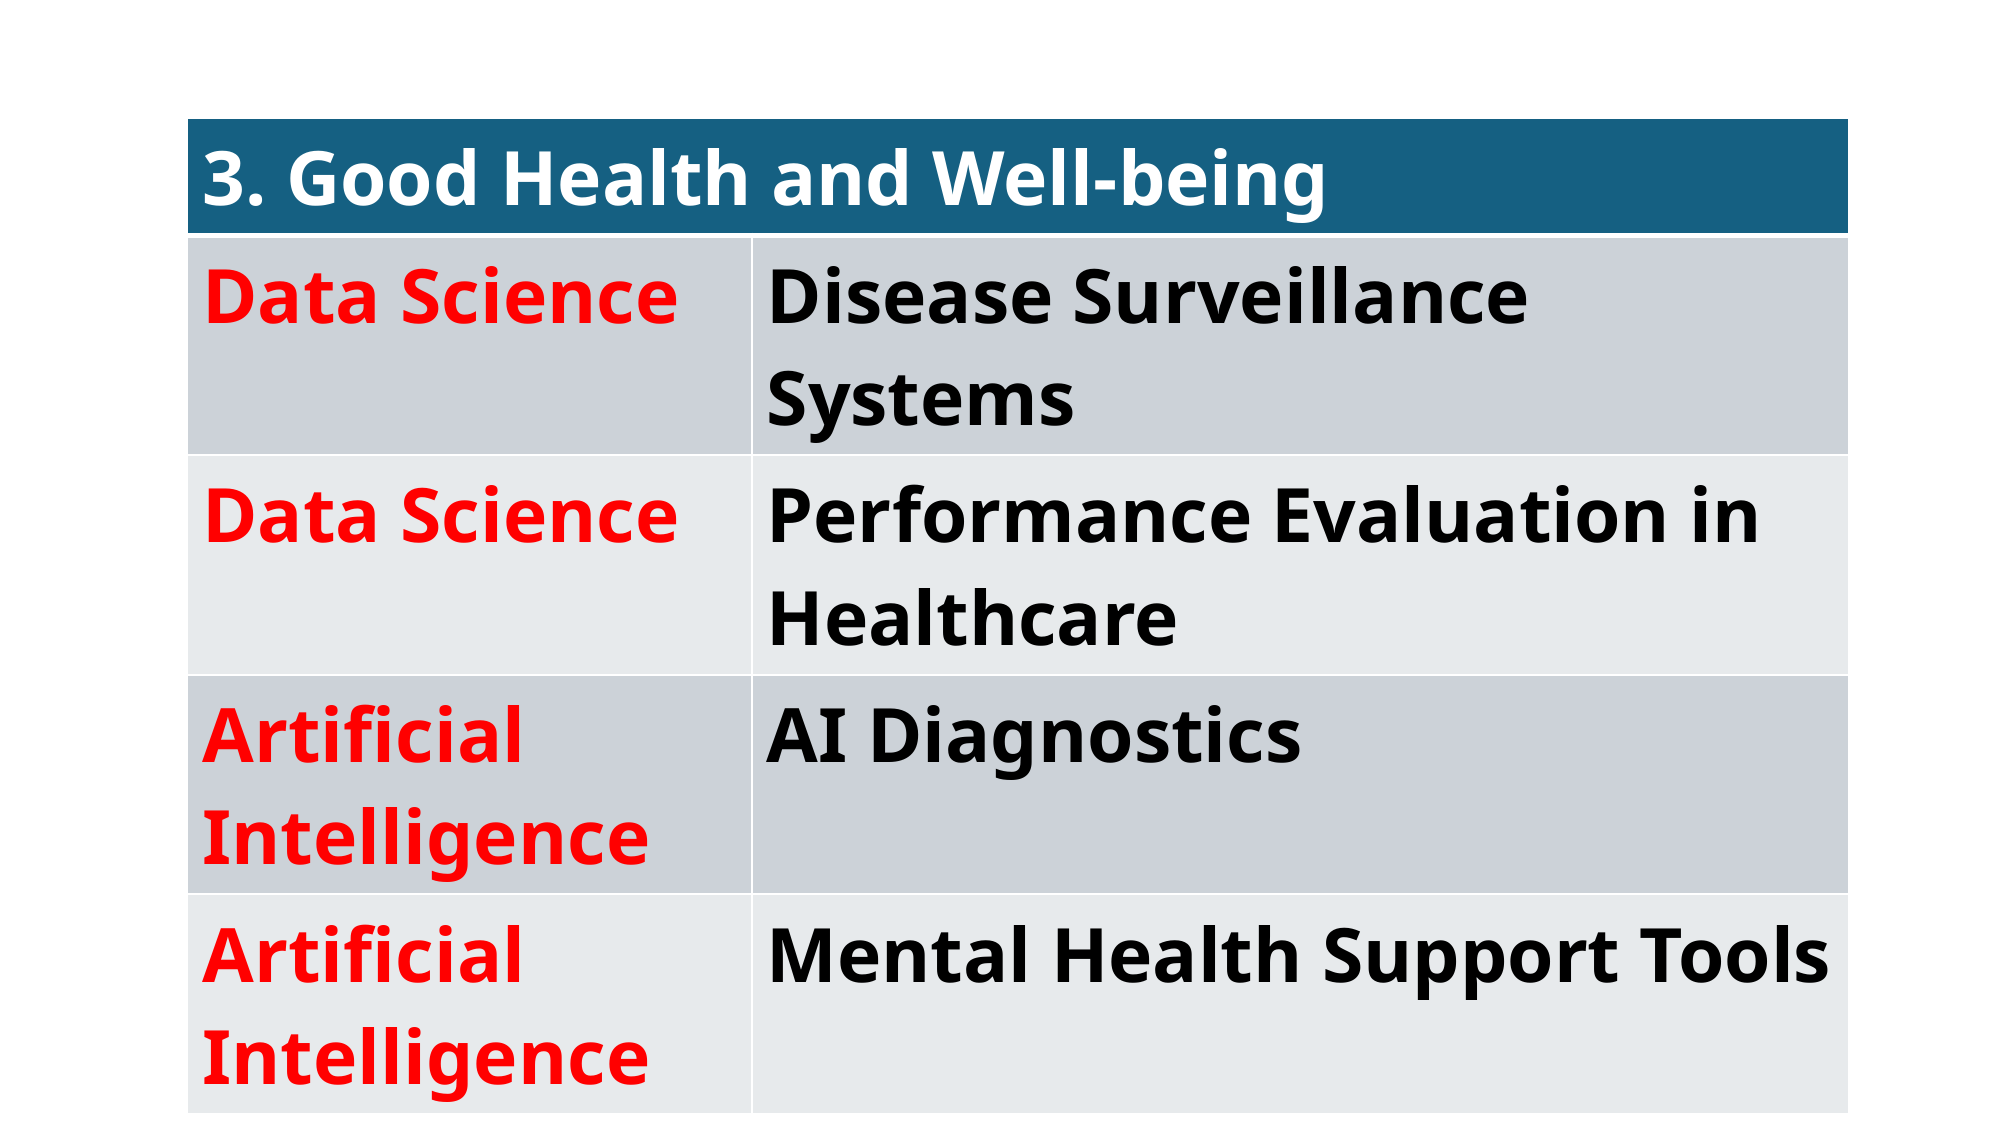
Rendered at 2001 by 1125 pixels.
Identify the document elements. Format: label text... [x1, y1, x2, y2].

table_cell Performance Evaluation in Healthcare [753, 456, 1848, 674]
table_cell Mental Health Support Tools [753, 895, 1848, 1113]
table_cell Artificial Intelligence [188, 895, 751, 1113]
table_cell Disease Surveillance Systems [753, 238, 1848, 454]
table_cell Data Science [188, 456, 751, 674]
table_header 3. Good Health and Well-being [188, 119, 1848, 233]
table_cell Artificial Intelligence [188, 676, 751, 893]
table_cell Data Science [188, 238, 751, 454]
table_cell AI Diagnostics [753, 676, 1848, 893]
